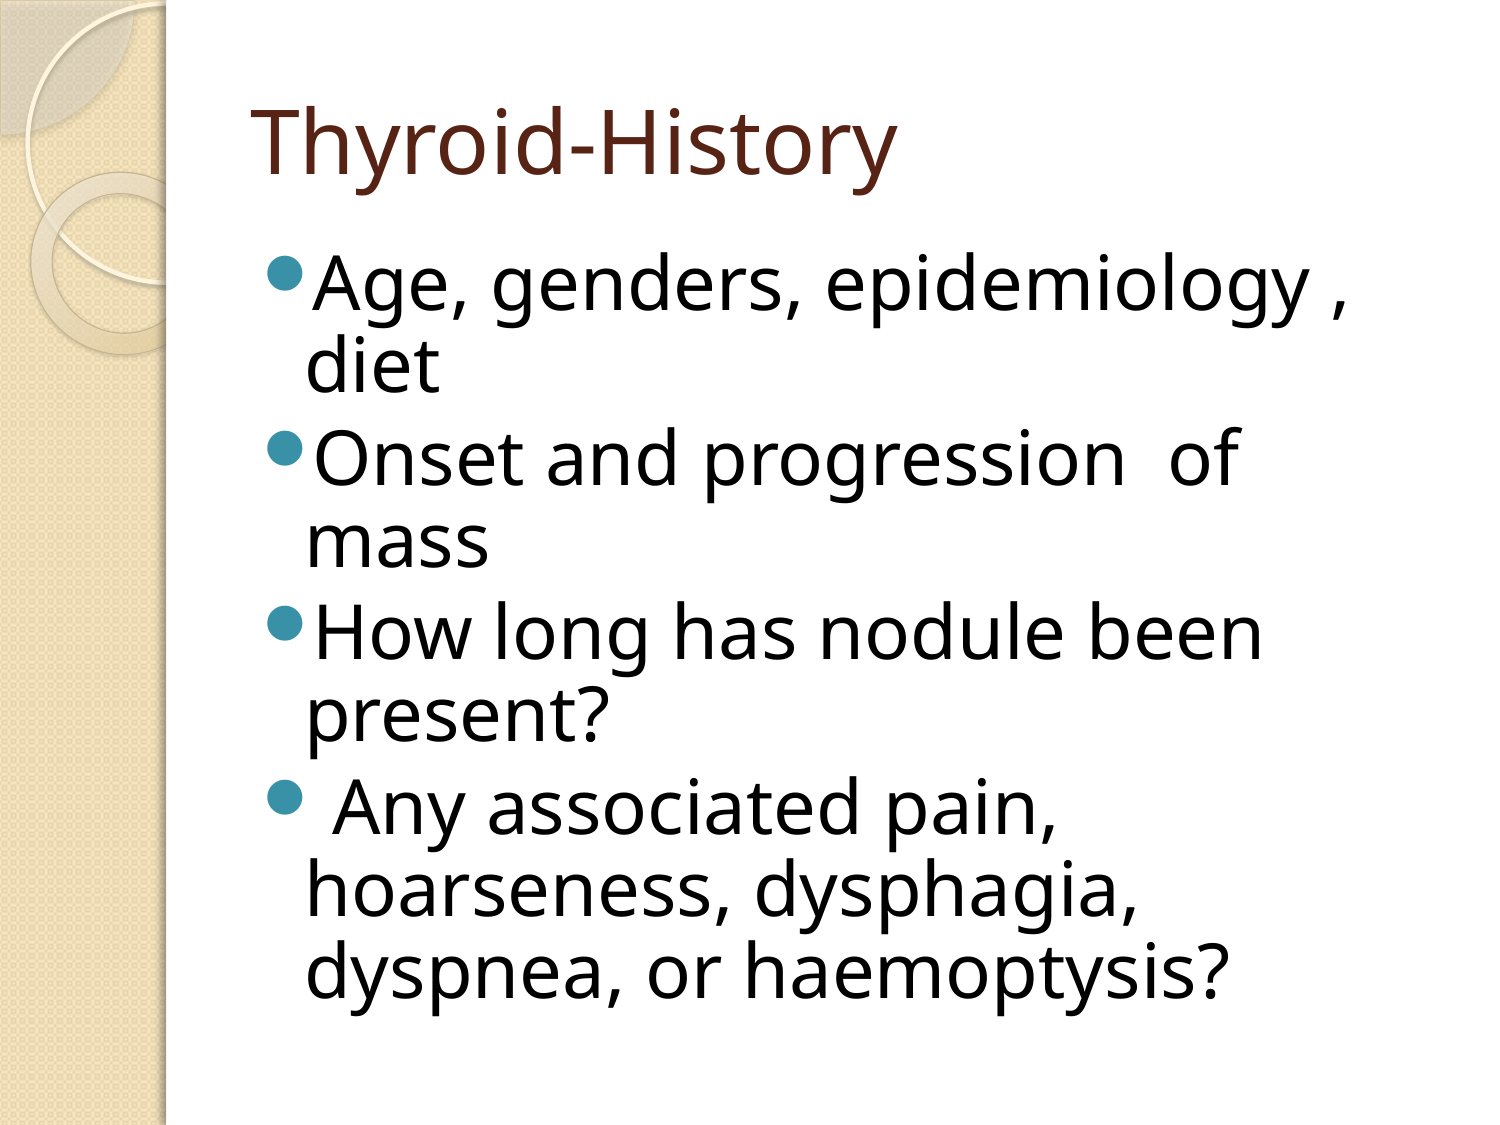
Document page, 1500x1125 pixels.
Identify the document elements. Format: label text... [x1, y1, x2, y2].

title Thyroid-History [235, 45, 1466, 233]
list Age, genders, epidemiology , diet Onset and progression of mass How long has nodule been present? Any associated pain, hoarseness, dysphagia, dyspnea, or haemoptysis? [235, 237, 1466, 1025]
